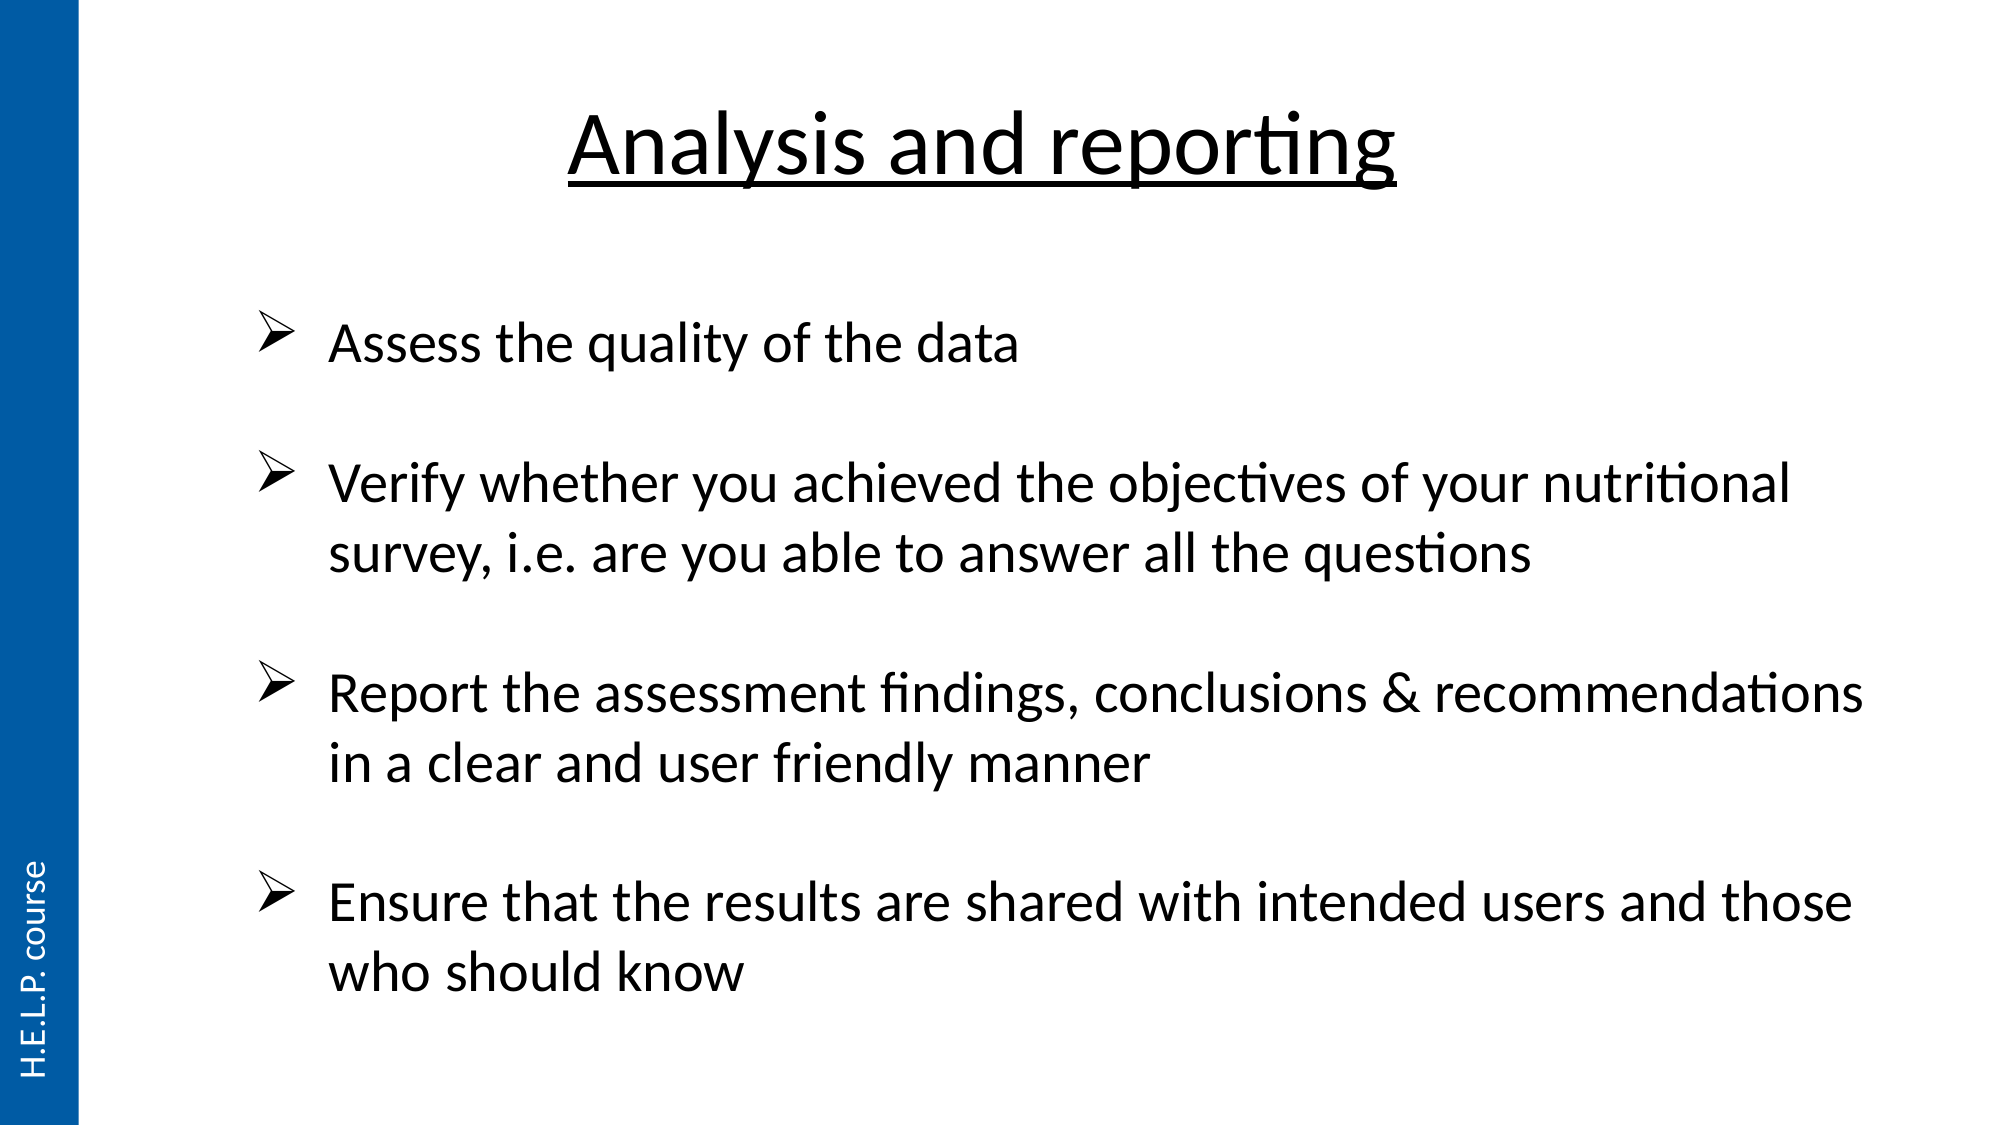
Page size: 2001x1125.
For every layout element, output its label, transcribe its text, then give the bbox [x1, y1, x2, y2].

text_box H.E.L.P. course [0, 858, 76, 1095]
text_box [0, 0, 80, 1125]
text_box Assess the quality of the data Verify whether you achieved the objectives of your nutritional survey, i.e. are you able to answer all the questions Report the assessment findings, conclusions & recommendations in a clear and user friendly manner Ensure that the results are shared with intended users and those who should know [239, 296, 1929, 1011]
title Analysis and reporting [537, 36, 1506, 255]
